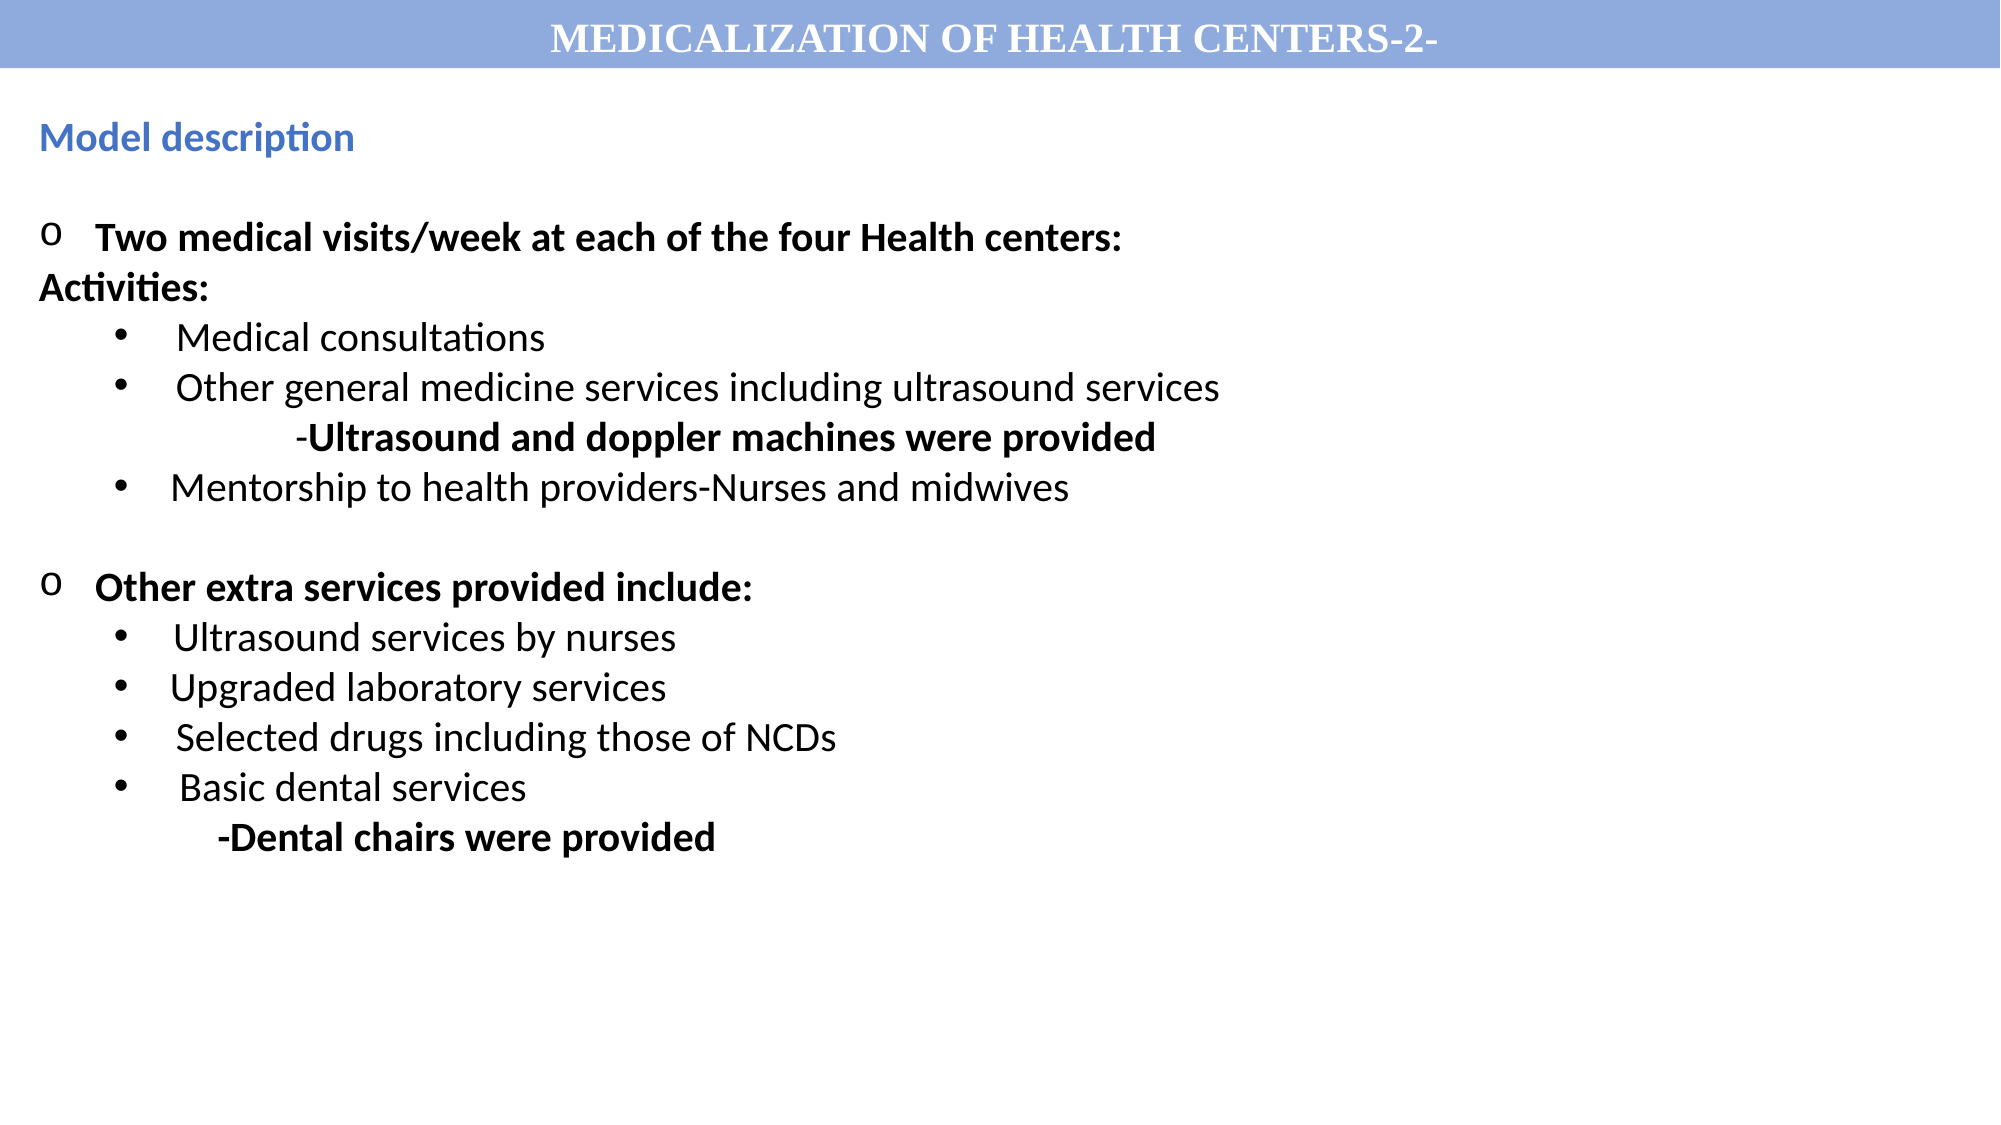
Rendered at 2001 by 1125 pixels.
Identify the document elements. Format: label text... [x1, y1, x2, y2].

text_box Model description Two medical visits/week at each of the four Health centers: Activities: Medical consultations Other general medicine services including ultrasound services -Ultrasound and doppler machines were provided Mentorship to health providers-Nurses and midwives Other extra services provided include: Ultrasound services by nurses Upgraded laboratory services Selected drugs including those of NCDs Basic dental services -Dental chairs were provided [24, 102, 1701, 868]
text_box MEDICALIZATION OF HEALTH CENTERS-2- [0, 0, 2000, 69]
